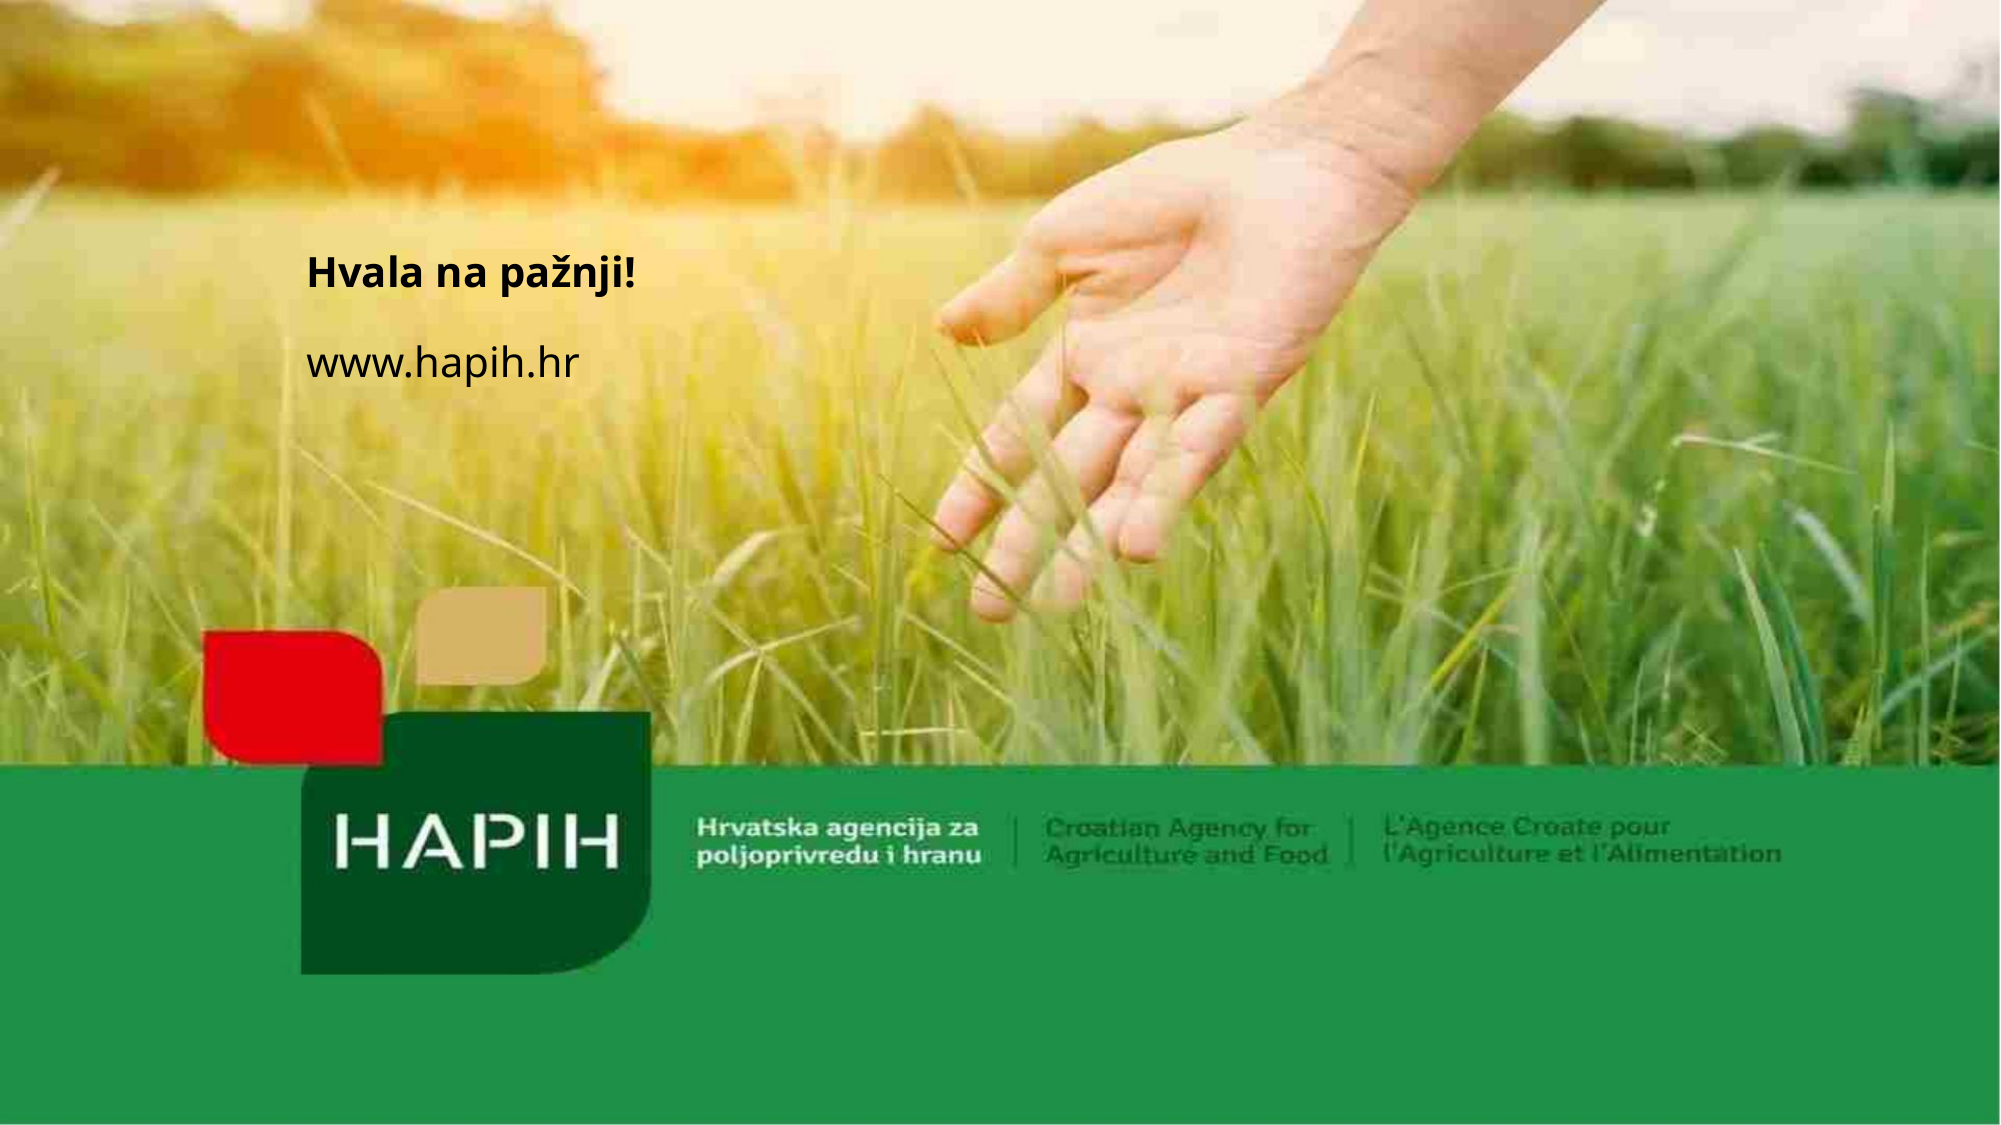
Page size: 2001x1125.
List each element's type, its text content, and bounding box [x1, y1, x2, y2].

text_box [0, 0, 2000, 1125]
text_box www.hapih.hr [306, 339, 584, 387]
text_box Hvala na pažnji! [306, 249, 646, 297]
